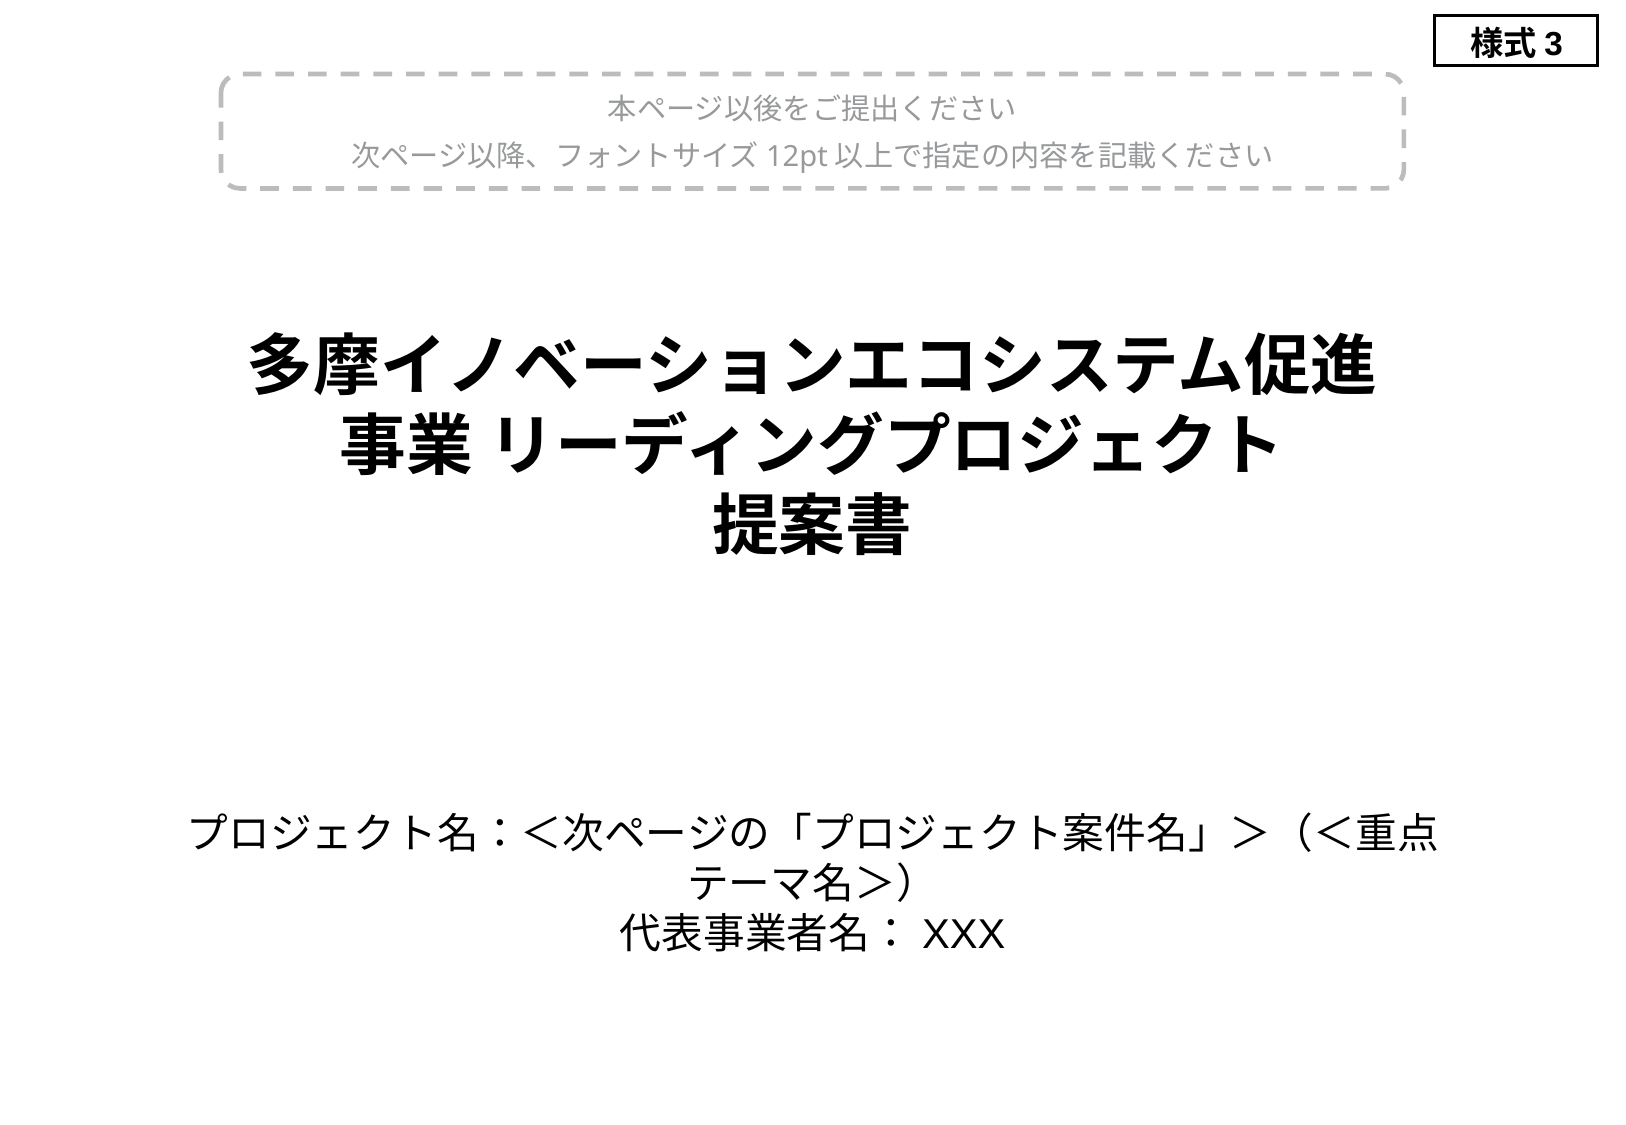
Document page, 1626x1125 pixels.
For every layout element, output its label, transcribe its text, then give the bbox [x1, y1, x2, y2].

text_box プロジェクト名：＜次ページの「プロジェクト案件名」＞（＜重点テーマ名＞） 代表事業者名：XXX [155, 799, 1470, 965]
text_box 様式3 [1434, 15, 1598, 66]
text_box 本ページ以後をご提出ください 次ページ以降、フォントサイズ12pt以上で指定の内容を記載ください [220, 73, 1404, 189]
title 多摩イノベーションエコシステム促進事業 リーディングプロジェクト 提案書 [243, 537, 1382, 588]
